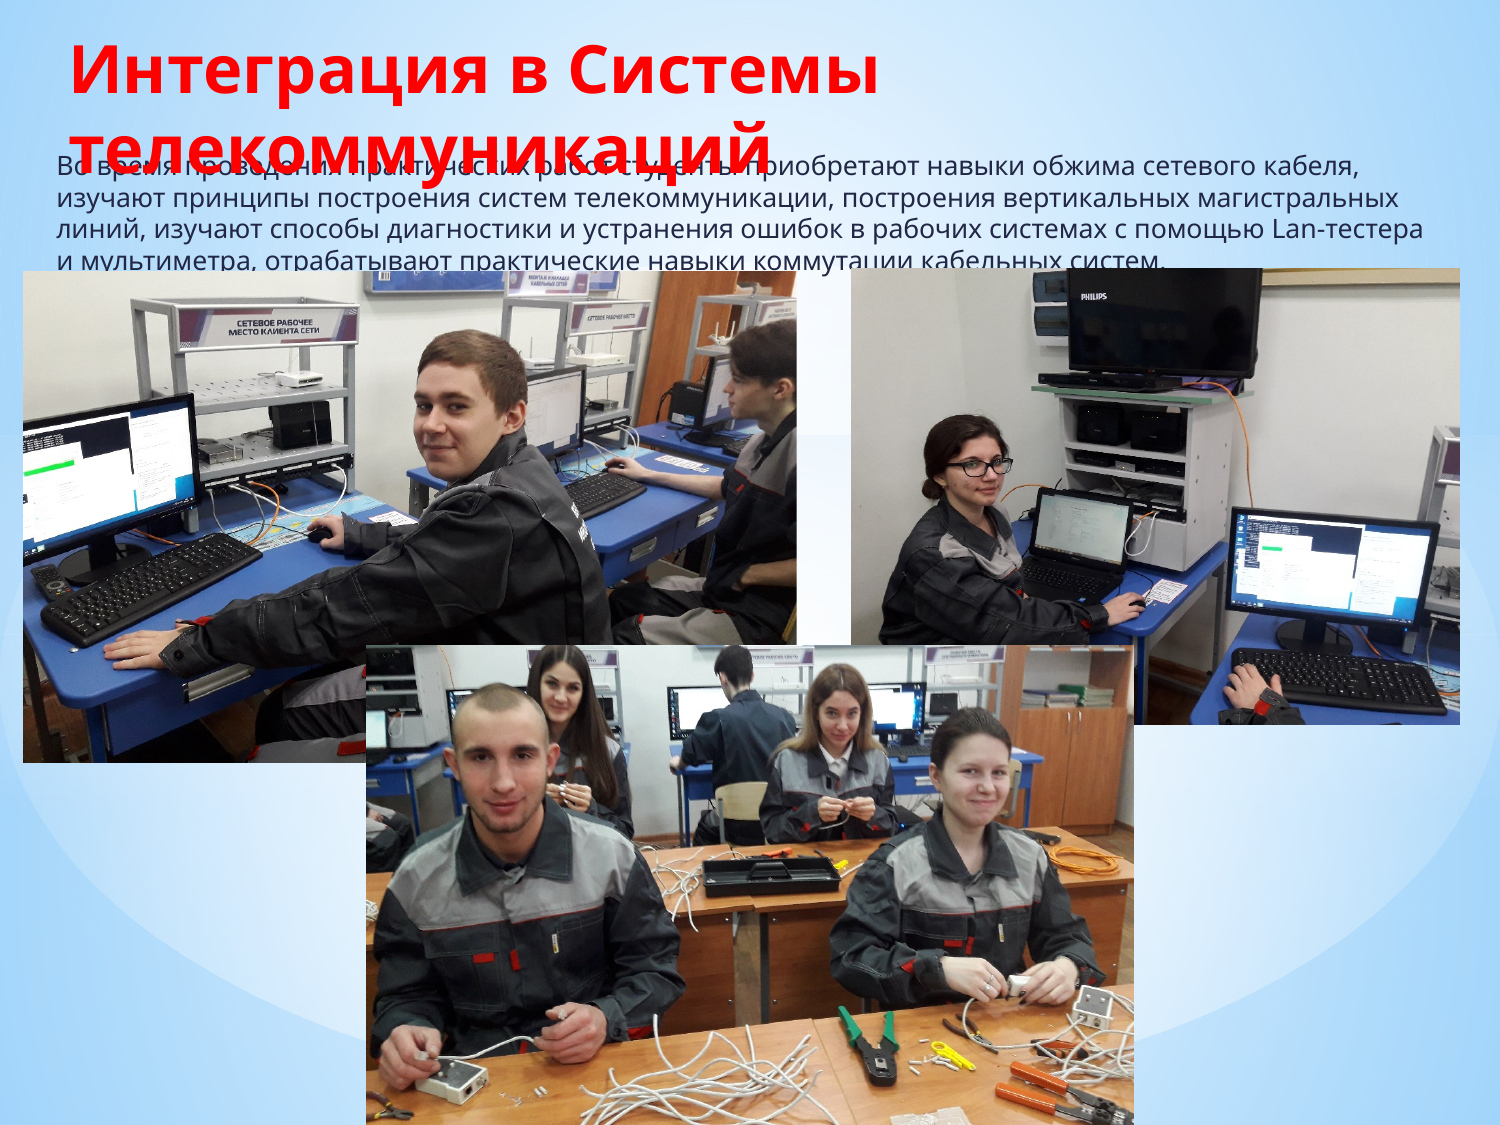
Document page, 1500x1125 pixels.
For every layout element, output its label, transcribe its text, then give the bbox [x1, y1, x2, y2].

picture [22, 268, 1460, 1125]
title Интеграция в Системы телекоммуникаций [23, 19, 1477, 149]
subtitle Во время проведения практических работ студенты приобретают навыки обжима сетевого кабеля, изучают принципы построения систем телекоммуникации, построения вертикальных магистральных линий, изучают способы диагностики и устранения ошибок в рабочих системах с помощью Lan-тестера и мультиметра, отрабатывают практические навыки коммутации кабельных систем. [41, 149, 1459, 286]
